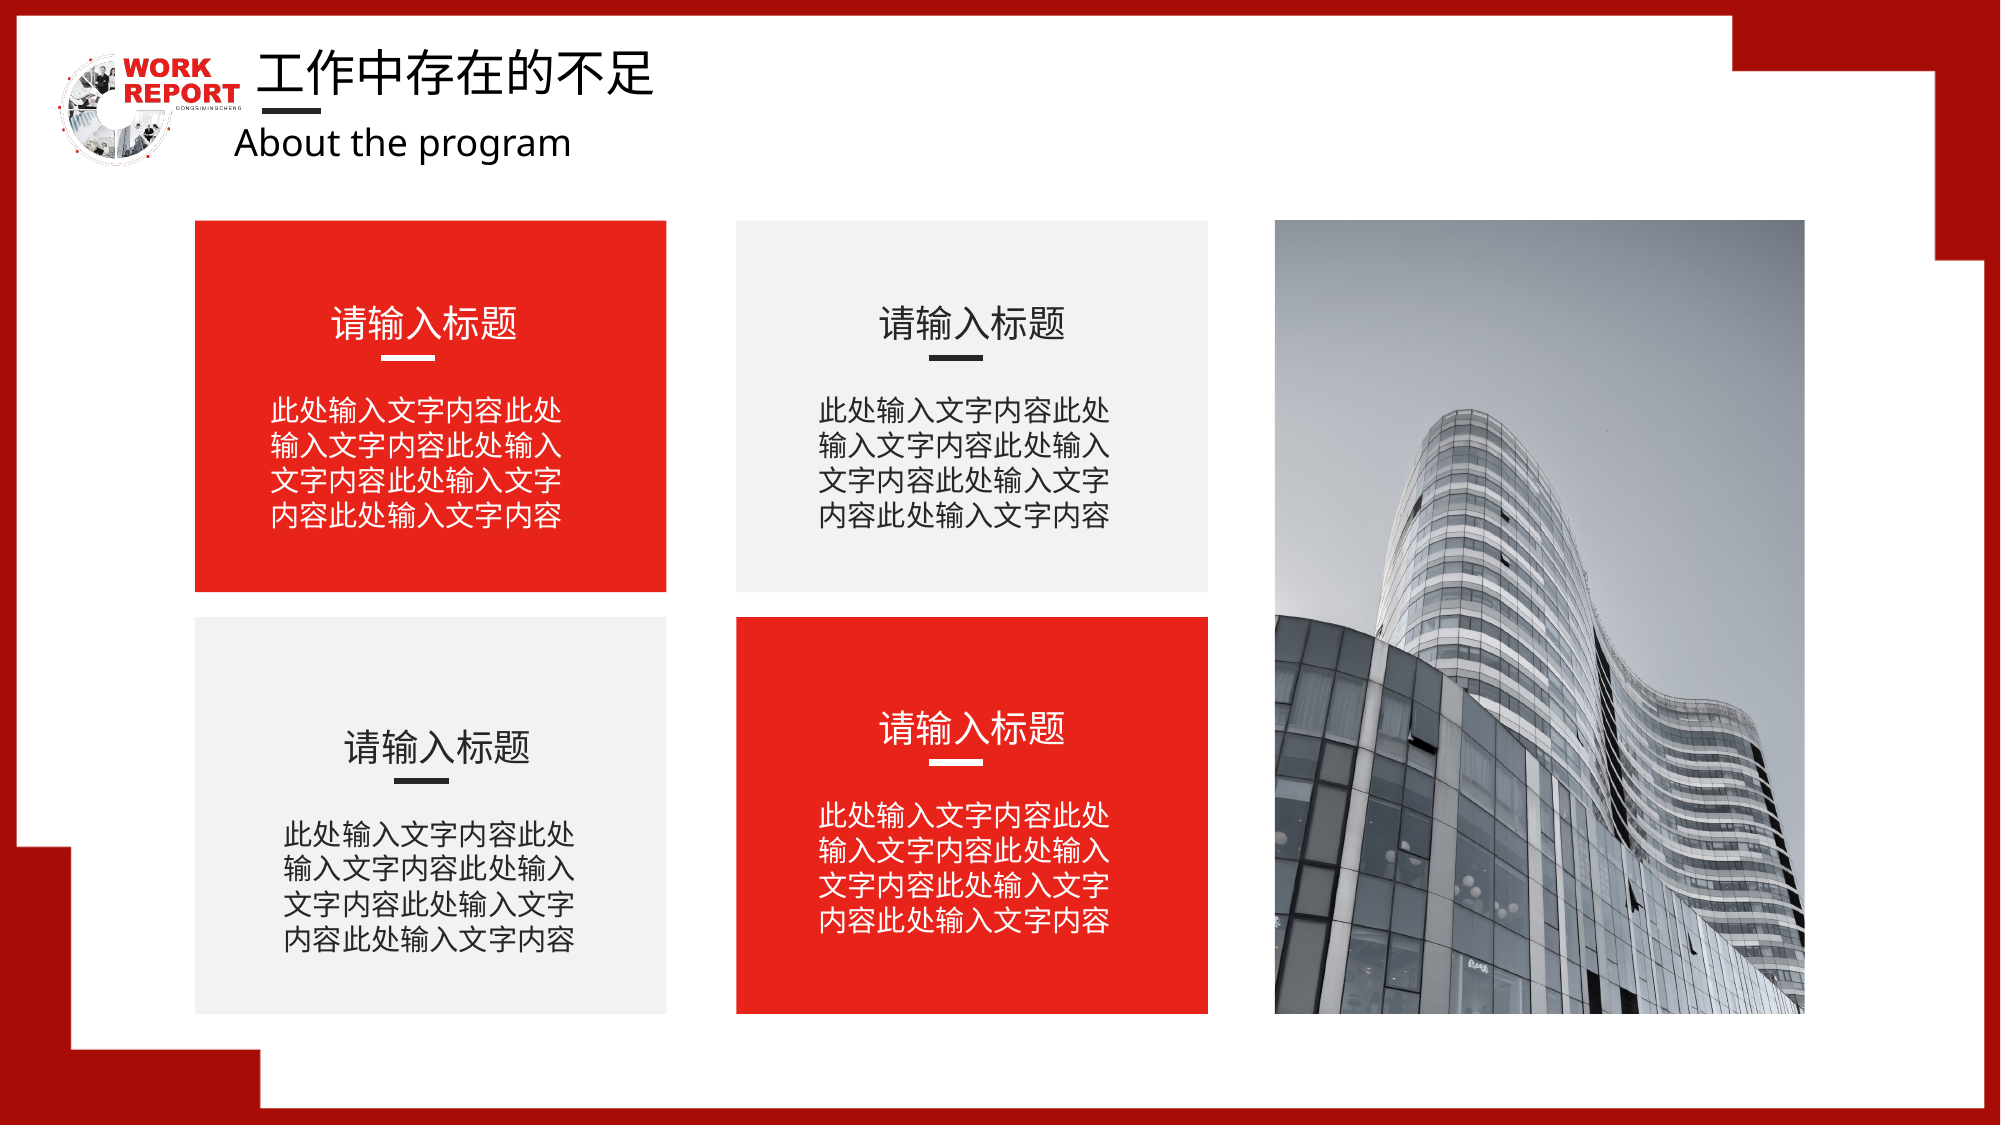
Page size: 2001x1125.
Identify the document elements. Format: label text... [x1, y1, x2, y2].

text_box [58, 34, 693, 172]
text_box 此处输入文字内容此处输入文字内容此处输入文字内容此处输入文字内容此处输入文字内容 [254, 808, 606, 964]
text_box [735, 219, 1209, 593]
text_box 此处输入文字内容此处输入文字内容此处输入文字内容此处输入文字内容此处输入文字内容 [789, 789, 1140, 945]
text_box 请输入标题 [315, 292, 536, 353]
picture [0, 0, 2001, 1125]
text_box [1274, 219, 1806, 1015]
text_box 请输入标题 [863, 697, 1084, 757]
text_box 请输入标题 [328, 716, 549, 776]
text_box [194, 219, 668, 593]
text_box 请输入标题 [863, 292, 1084, 353]
text_box 此处输入文字内容此处输入文字内容此处输入文字内容此处输入文字内容此处输入文字内容 [789, 385, 1140, 540]
text_box [194, 616, 668, 1015]
text_box 此处输入文字内容此处输入文字内容此处输入文字内容此处输入文字内容此处输入文字内容 [240, 385, 592, 540]
text_box [735, 616, 1209, 1015]
